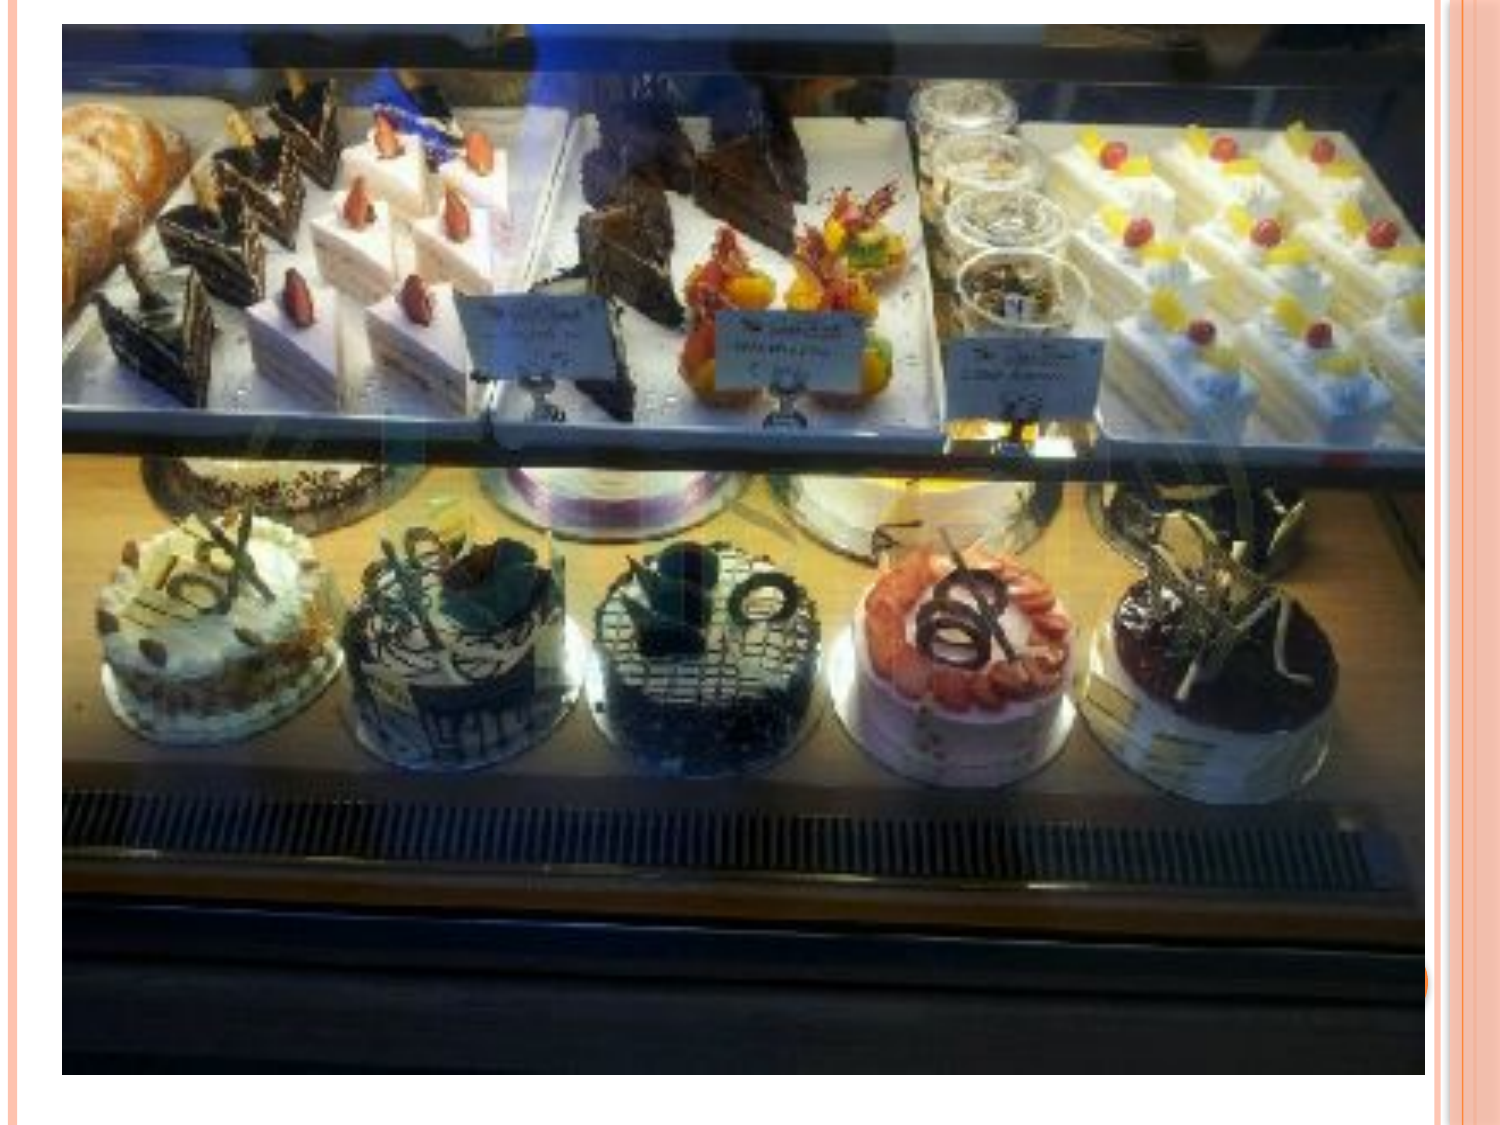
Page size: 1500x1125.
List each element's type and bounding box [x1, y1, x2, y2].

picture [61, 24, 1426, 1076]
